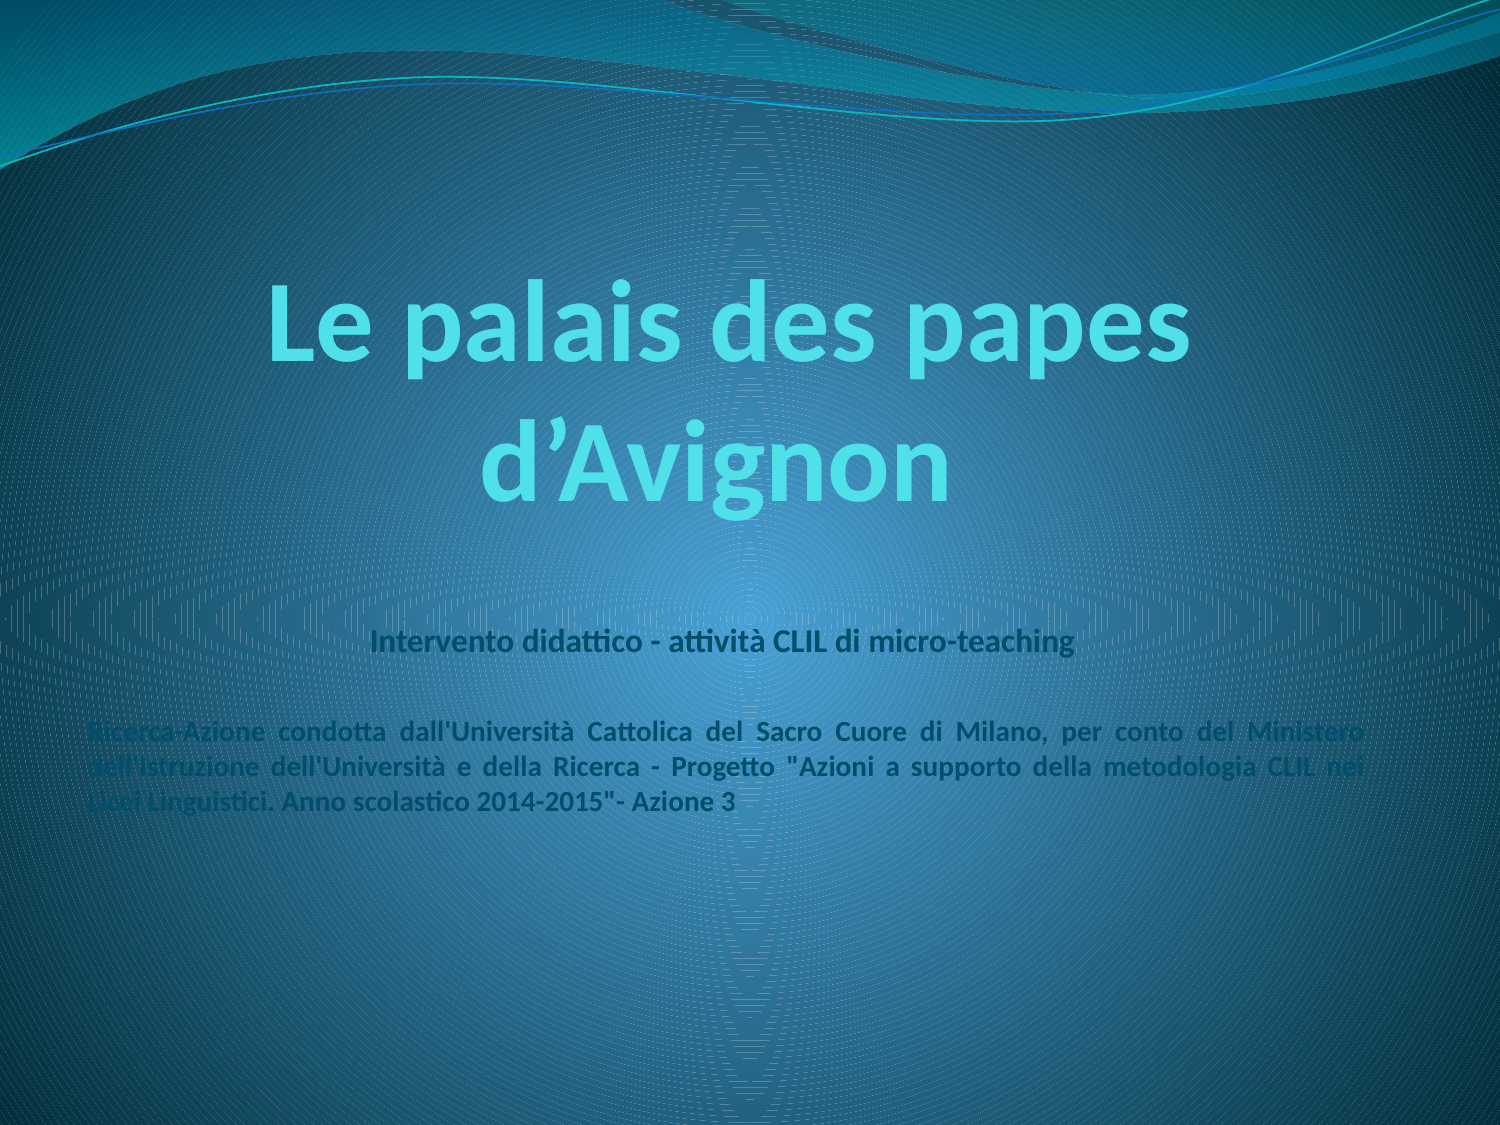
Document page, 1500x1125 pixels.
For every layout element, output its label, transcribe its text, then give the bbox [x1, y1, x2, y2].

title Le palais des papes d’Avignon [87, 224, 1376, 525]
subtitle Intervento didattico - attività CLIL di micro-teaching Ricerca-Azione condotta dall'Università Cattolica del Sacro Cuore di Milano, per conto del Ministero dell'Istruzione dell'Università e della Ricerca - Progetto "Azioni a supporto della metodologia CLIL nei Licei Linguistici. Anno scolastico 2014-2015"- Azione 3 [87, 529, 1376, 891]
